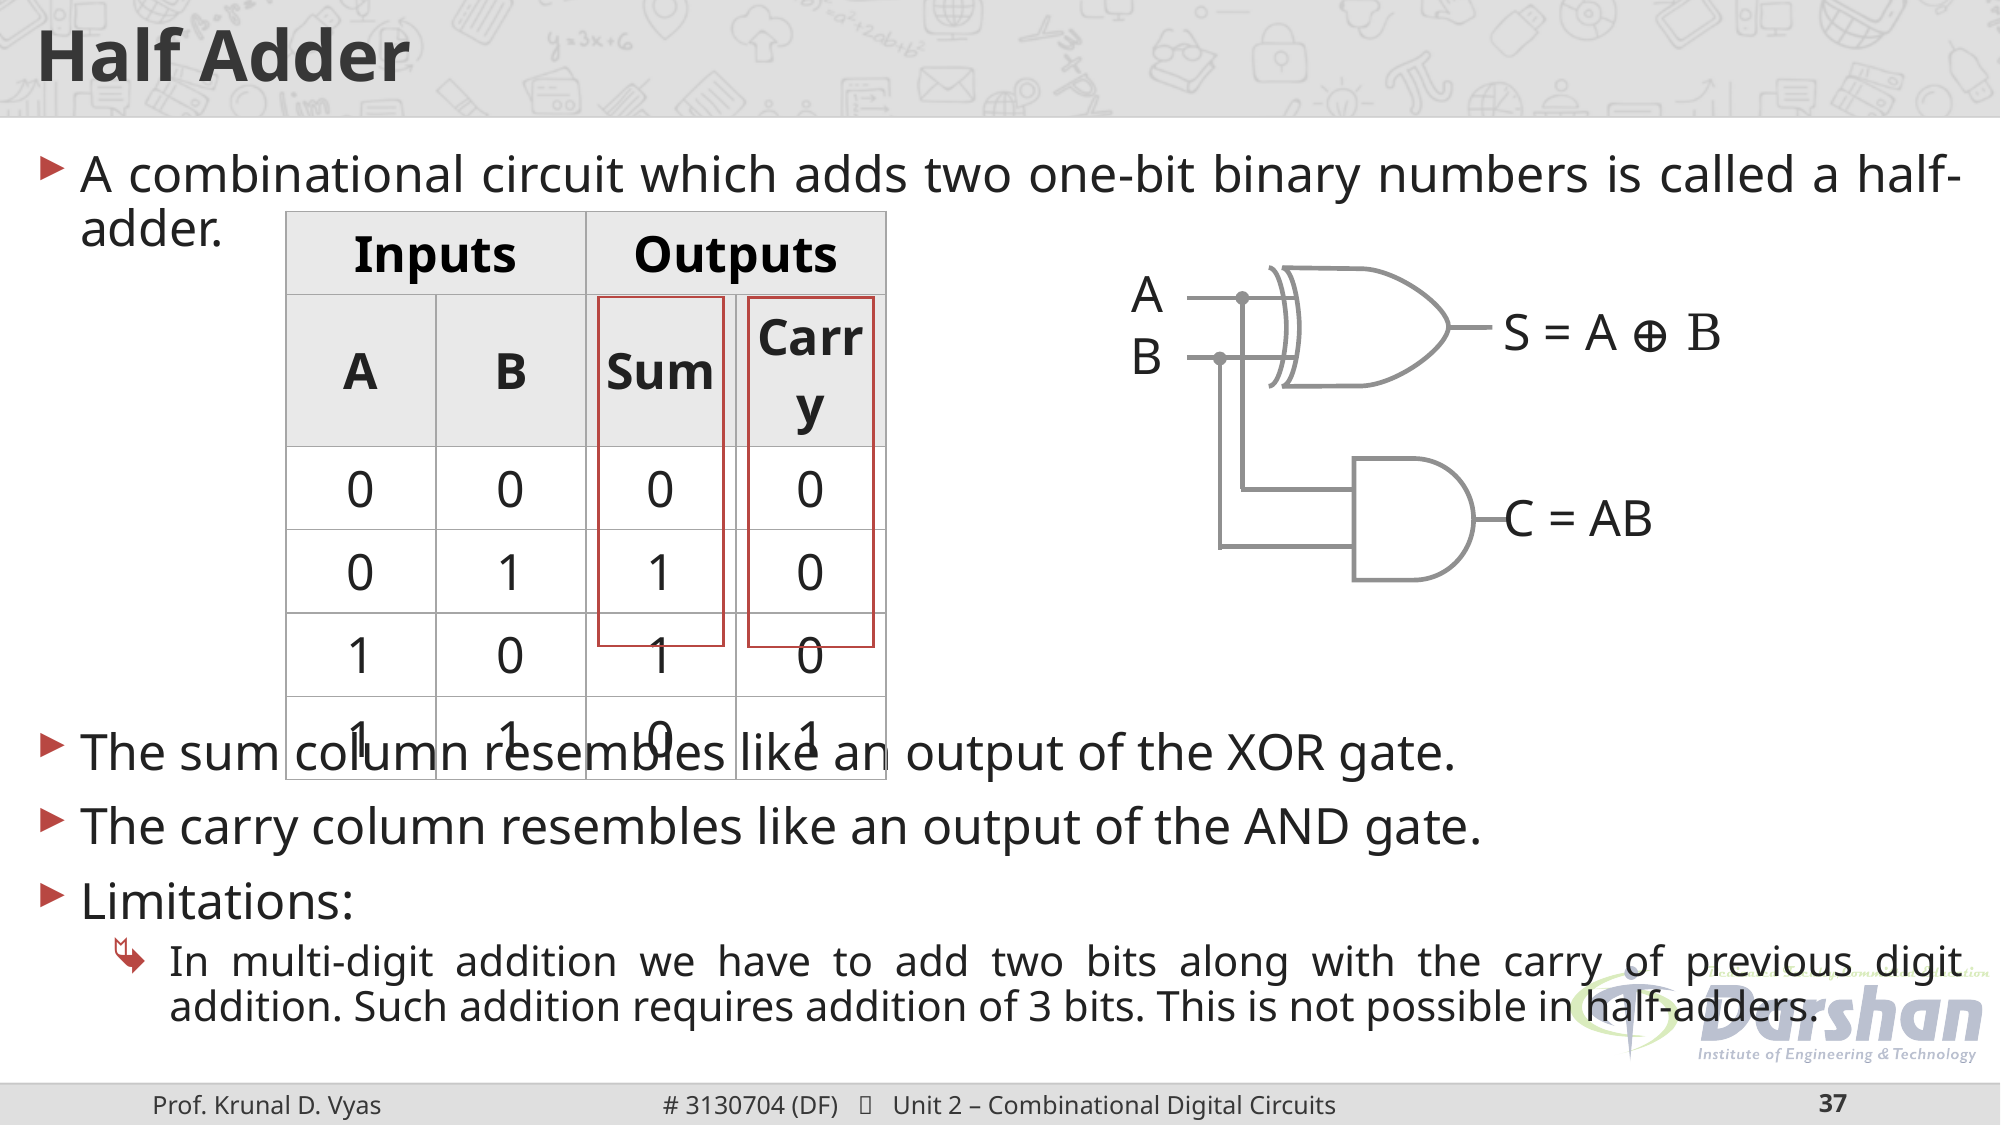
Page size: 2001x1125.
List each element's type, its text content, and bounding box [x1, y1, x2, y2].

table_cell 0 [737, 614, 885, 696]
table_cell 1 [437, 530, 585, 612]
table_cell 1 [287, 614, 435, 696]
table_cell B [437, 295, 585, 446]
title Half Adder [0, 0, 2000, 117]
text_box [747, 296, 875, 648]
table_cell 0 [287, 530, 435, 612]
table_cell 0 [875, 530, 885, 612]
table_cell 0 [437, 614, 585, 696]
table_cell 0 [587, 697, 735, 779]
table_header Outputs [587, 212, 885, 294]
table_cell 0 [287, 447, 435, 529]
table_cell A [287, 295, 435, 446]
table_cell Sum [587, 295, 735, 446]
table_cell 1 [737, 697, 885, 779]
text_box C = AB [1511, 479, 1670, 554]
table_cell 0 [737, 447, 747, 529]
list A combinational circuit which adds two one-bit binary numbers is called a half-adder. The sum column resembles like an output of the XOR gate. The carry column resembles like an output of the AND gate. Limitations: In multi-digit addition we have to add two bits along with the carry of previous digit addition. Such addition requires addition of 3 bits. This is not possible in half-adders. [21, 141, 1979, 1025]
text_box A [1116, 254, 1178, 316]
table_cell 1 [437, 697, 585, 779]
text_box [1219, 458, 1511, 581]
table_cell 0 [737, 530, 747, 612]
table_cell 0 [725, 447, 735, 529]
table_header Inputs [287, 212, 585, 294]
table_cell Carry [737, 295, 885, 446]
table_cell 0 [875, 447, 885, 529]
table_cell 1 [287, 697, 435, 779]
table_cell 0 [587, 447, 597, 529]
table_cell 1 [587, 614, 735, 696]
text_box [1186, 267, 1493, 387]
text_box S = A ⊕ B [1493, 292, 1738, 368]
table_cell 0 [437, 447, 585, 529]
table_cell x [1570, 966, 1990, 1063]
table_cell 1 [725, 530, 735, 612]
table_cell 1 [587, 530, 597, 612]
text_box [597, 296, 725, 647]
text_box B [1116, 316, 1179, 392]
